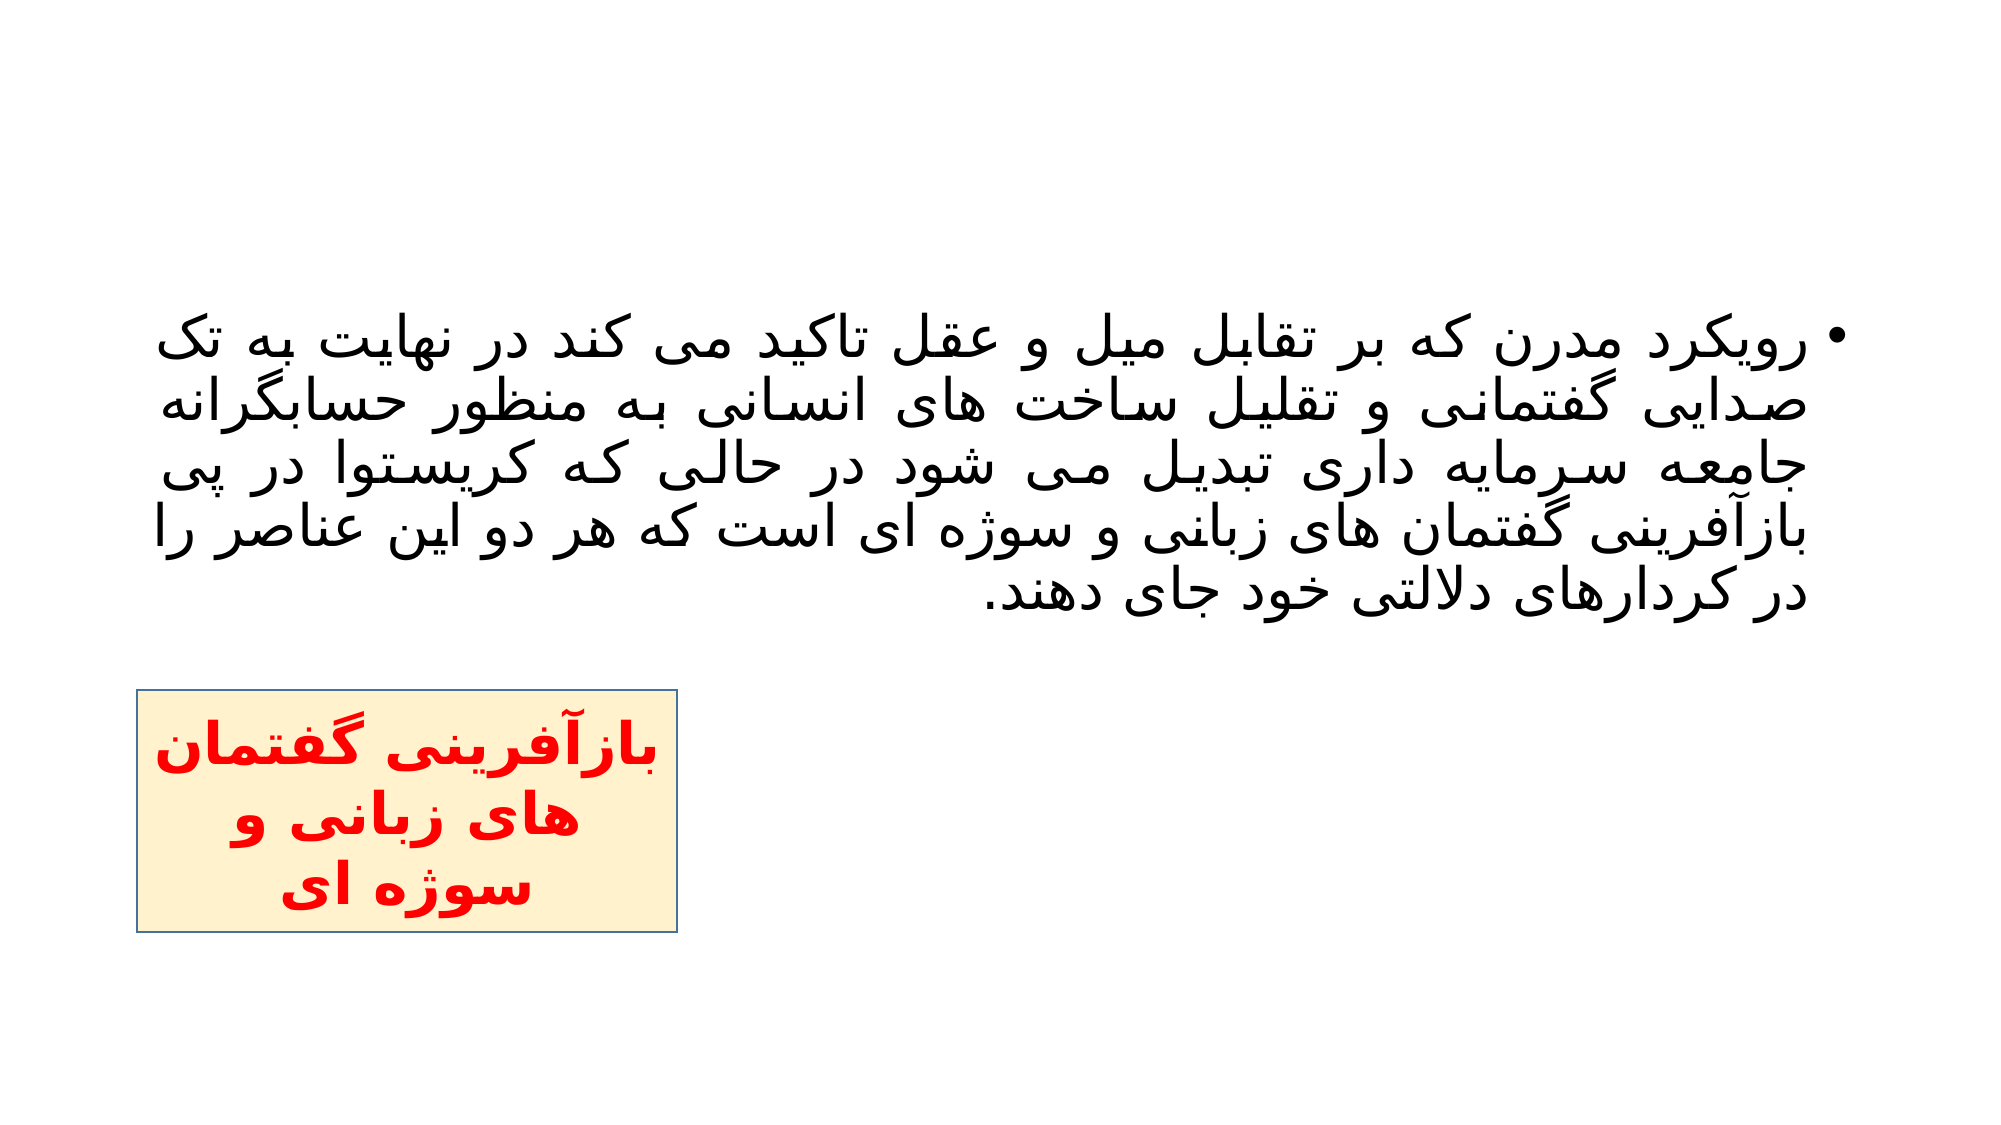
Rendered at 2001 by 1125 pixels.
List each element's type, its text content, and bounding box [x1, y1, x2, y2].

text_box بازآفرینی گفتمان های زبانی و سوژه ای [136, 689, 678, 933]
list رویکرد مدرن که بر تقابل میل و عقل تاکید می کند در نهایت به تک صدایی گفتمانی و تقلیل ساخت های انسانی به منظور حسابگرانه جامعه سرمایه داری تبدیل می شود در حالی که کریستوا در پی بازآفرینی گفتمان های زبانی و سوژه ای است که هر دو این عناصر را در کردارهای دلالتی خود جای دهند. [137, 299, 1863, 1014]
